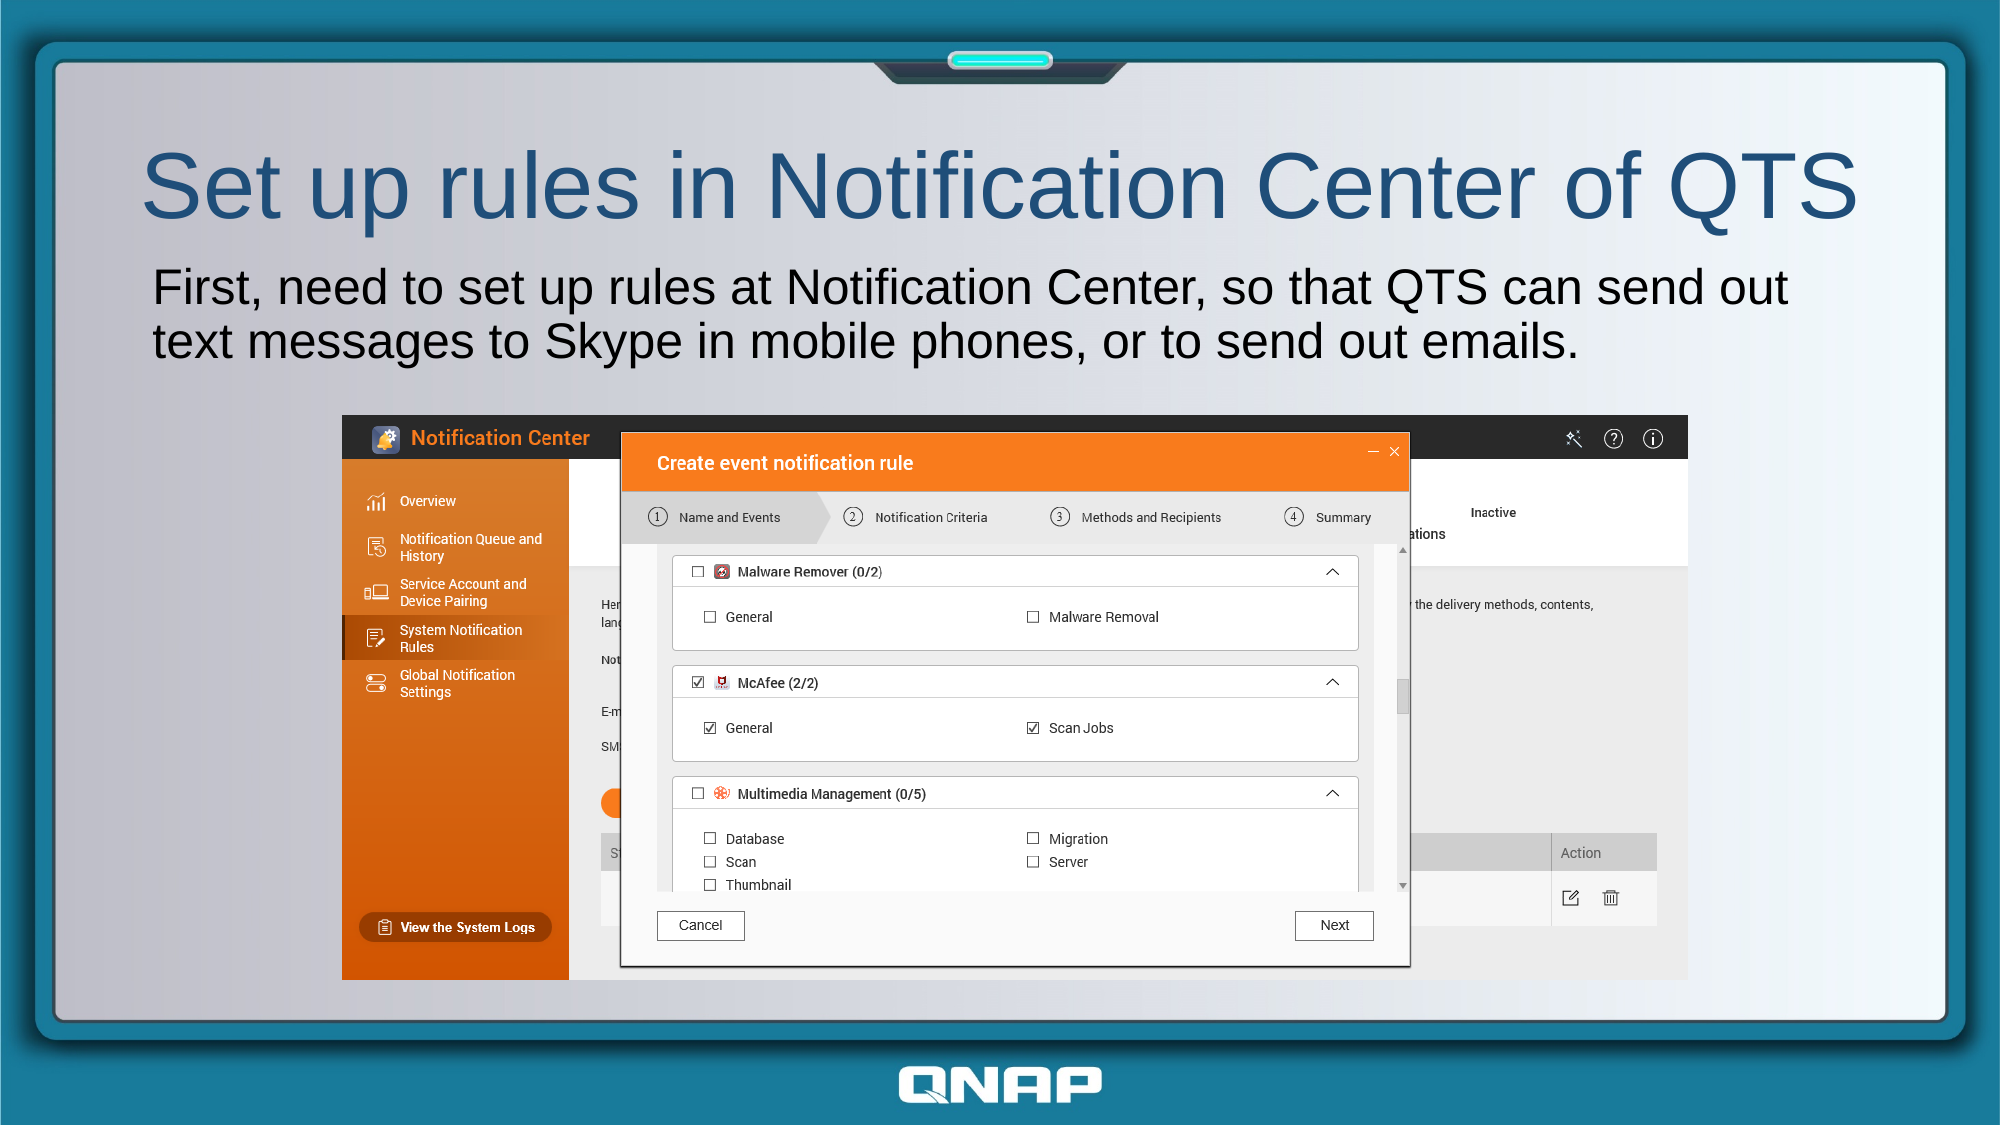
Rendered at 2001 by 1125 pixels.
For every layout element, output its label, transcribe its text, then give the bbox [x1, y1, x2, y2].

picture [0, 0, 2000, 1125]
list First, need to set up rules at Notification Center, so that QTS can send out text messages to Skype in mobile phones, or to send out emails. [102, 253, 1886, 1010]
title Set up rules in Notification Center of QTS [63, 93, 1939, 283]
